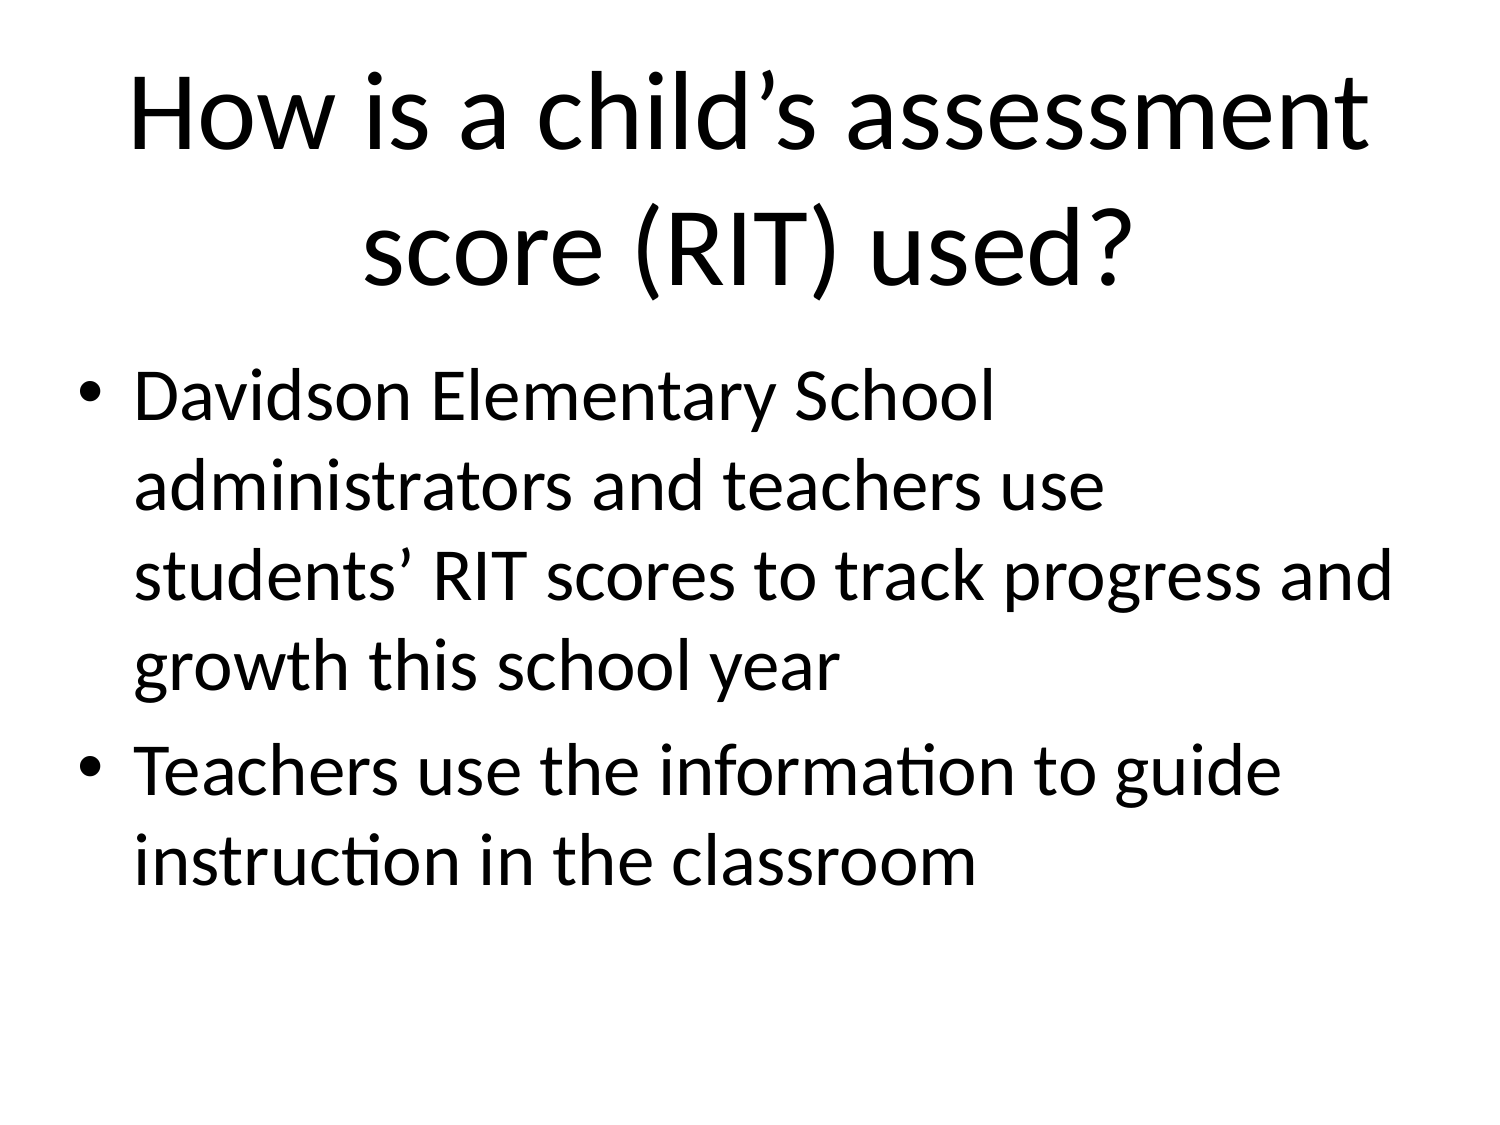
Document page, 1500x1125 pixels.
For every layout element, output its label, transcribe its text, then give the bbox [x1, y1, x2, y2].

title How is a child’s assessment score (RIT) used? [75, 45, 1425, 300]
list Davidson Elementary School administrators and teachers use students’ RIT scores to track progress and growth this school year Teachers use the information to guide instruction in the classroom [62, 337, 1413, 1038]
